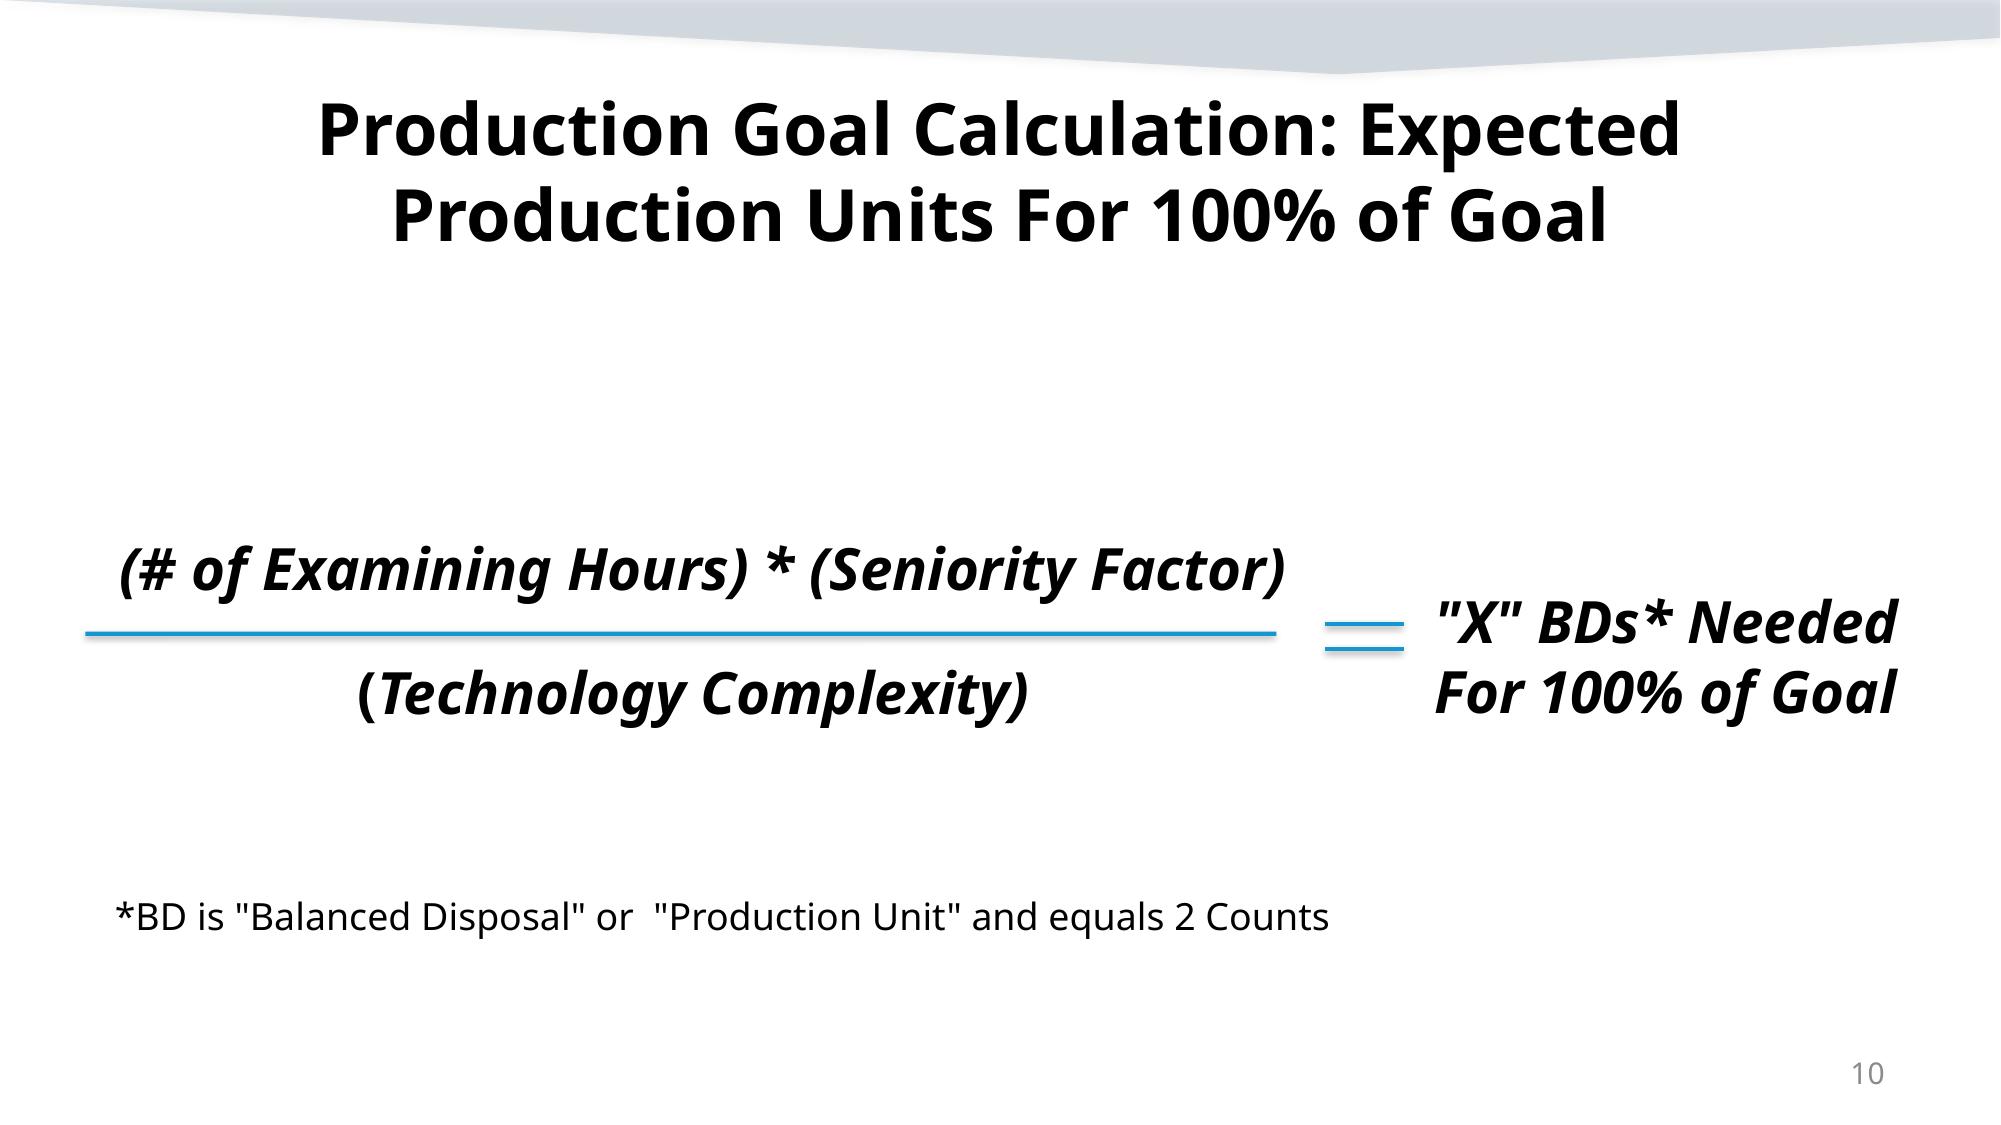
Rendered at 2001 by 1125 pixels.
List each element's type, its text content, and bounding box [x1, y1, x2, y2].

text_box (# of Examining Hours) [104, 524, 747, 609]
slide_number 10 [1666, 1042, 1900, 1103]
text_box "X" BDs* Needed For 100% of Goal [1419, 578, 1929, 733]
text_box *BD is "Balanced Disposal" or "Production Unit" and equals 2 Counts [99, 885, 1400, 945]
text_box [1324, 624, 1405, 650]
title Production Goal Calculation: Expected Production Units For 100% of Goal [99, 74, 1900, 264]
text_box * (Seniority Factor) [747, 524, 1302, 609]
text_box (Technology Complexity) [342, 649, 1045, 735]
